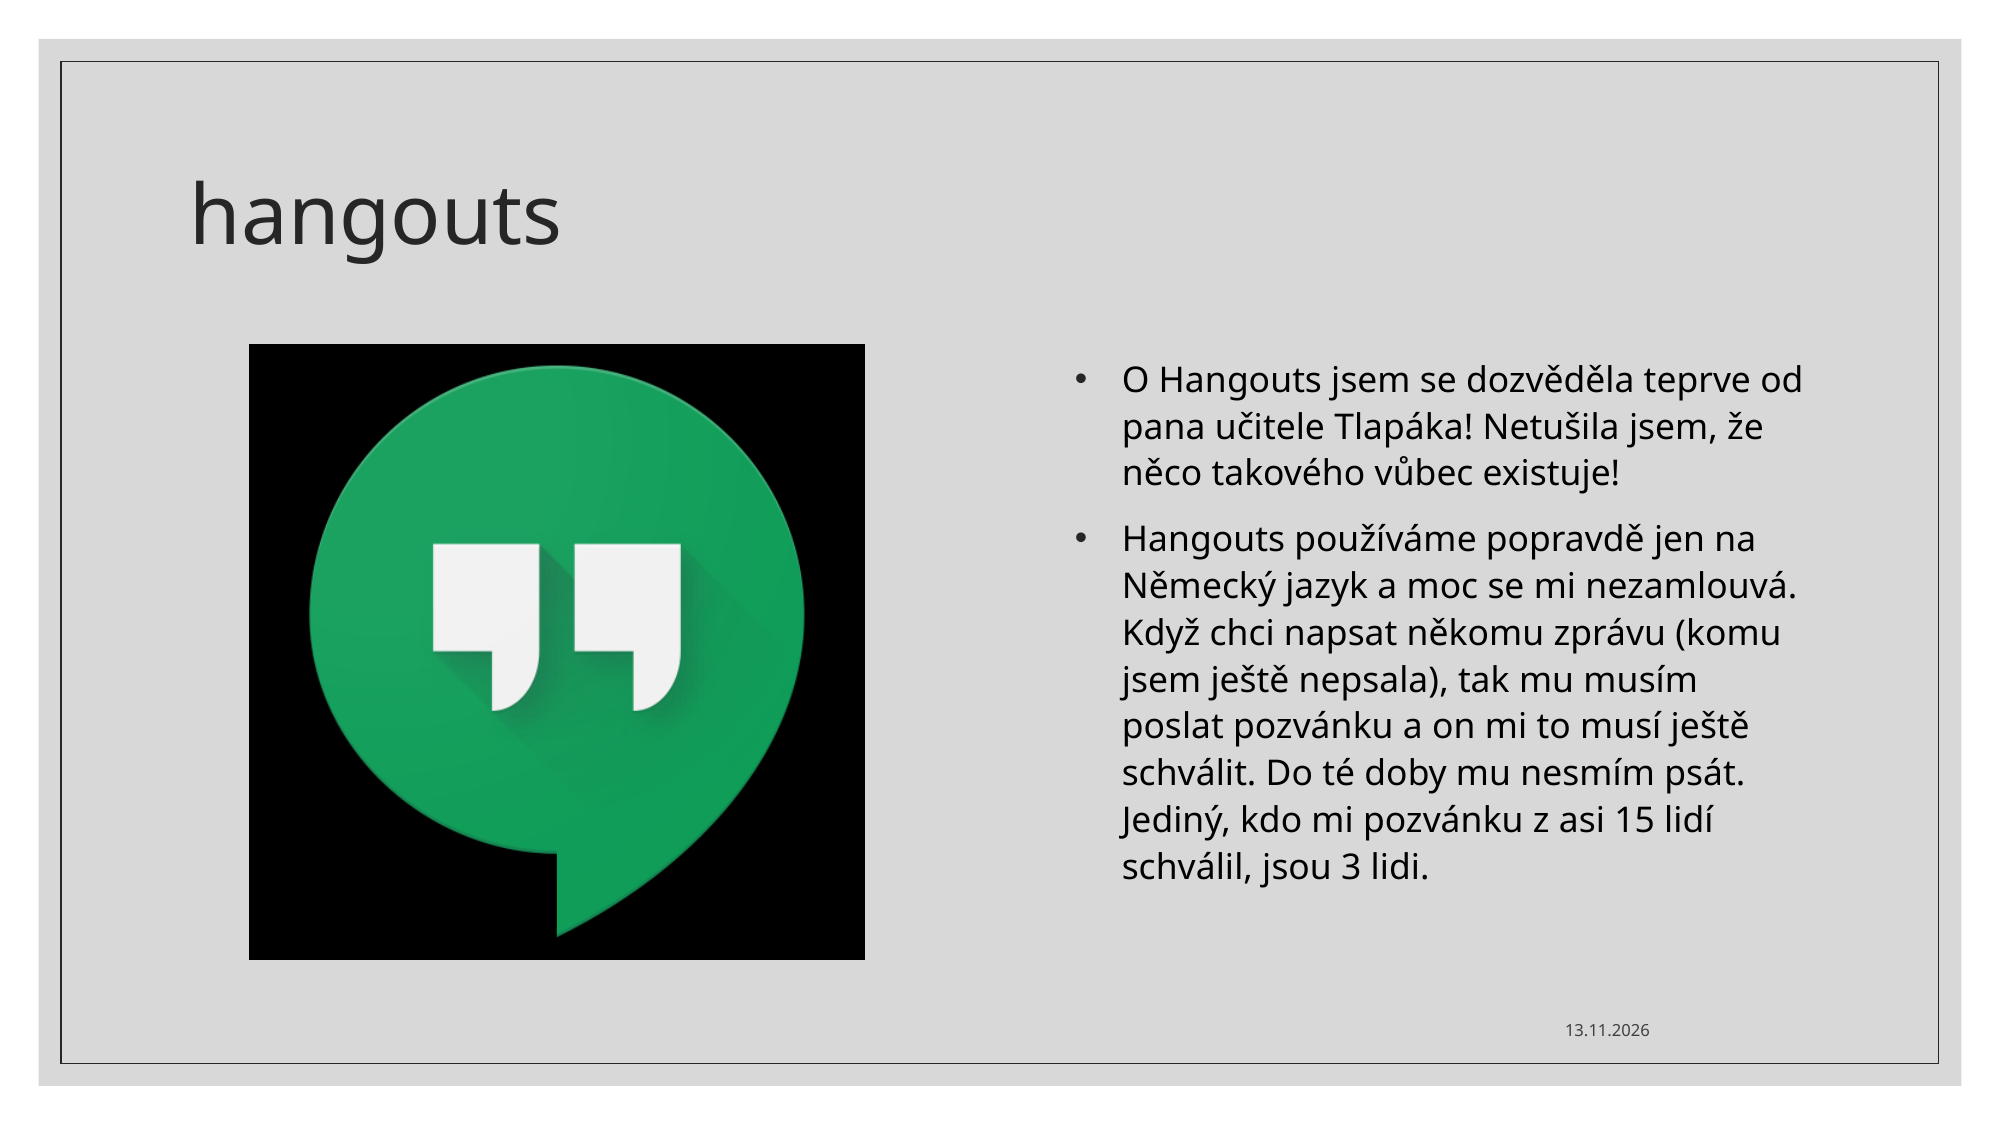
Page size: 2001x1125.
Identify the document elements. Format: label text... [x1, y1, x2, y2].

slide_number 2. 6. 2020 [1190, 990, 1665, 1050]
list O Hangouts jsem se dozvěděla teprve od pana učitele Tlapáka! Netušila jsem, že něco takového vůbec existuje! Hangouts používáme popravdě jen na Německý jazyk a moc se mi nezamlouvá. Když chci napsat někomu zprávu (komu jsem ještě nepsala), tak mu musím poslat pozvánku a on mi to musí ještě schválit. Do té doby mu nesmím psát. Jediný, kdo mi pozvánku z asi 15 lidí schválil, jsou 3 lidi. [1059, 345, 1825, 960]
picture [249, 344, 865, 960]
title hangouts [174, 105, 1825, 331]
